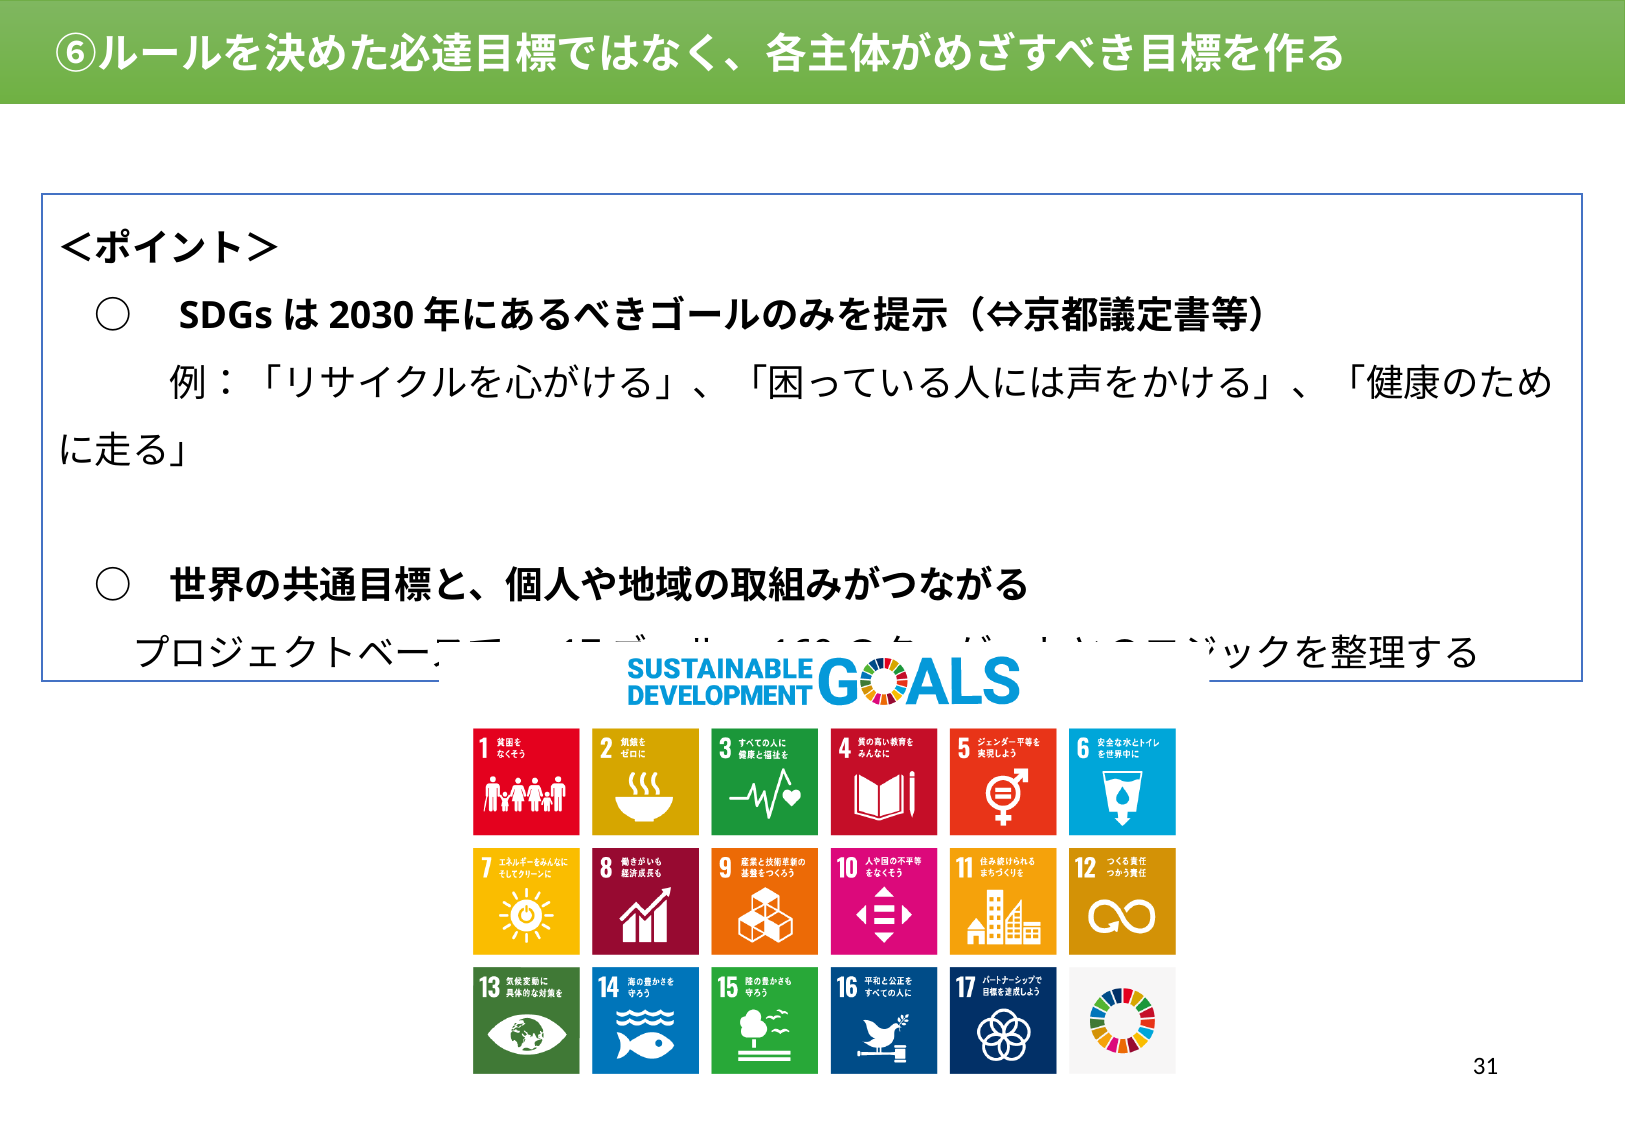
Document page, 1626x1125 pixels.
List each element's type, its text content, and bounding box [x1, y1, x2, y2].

text_box 30 [1147, 1042, 1514, 1103]
text_box ＜ポイント＞ ○ SDGsは2030年にあるべきゴールのみを提示（⇔京都議定書等） 例：「リサイクルを心がける」、「困っている人には声をかける」、「健康のために走る」 ○ 世界の共通目標と、個人や地域の取組みがつながる プロジェクトベースで、 17ゴール・169のターゲットとのロジックを整理する [41, 193, 1583, 682]
picture [439, 642, 1210, 1085]
text_box ⑥ルールを決めた必達目標ではなく、各主体がめざすべき目標を作る [0, 0, 1625, 104]
